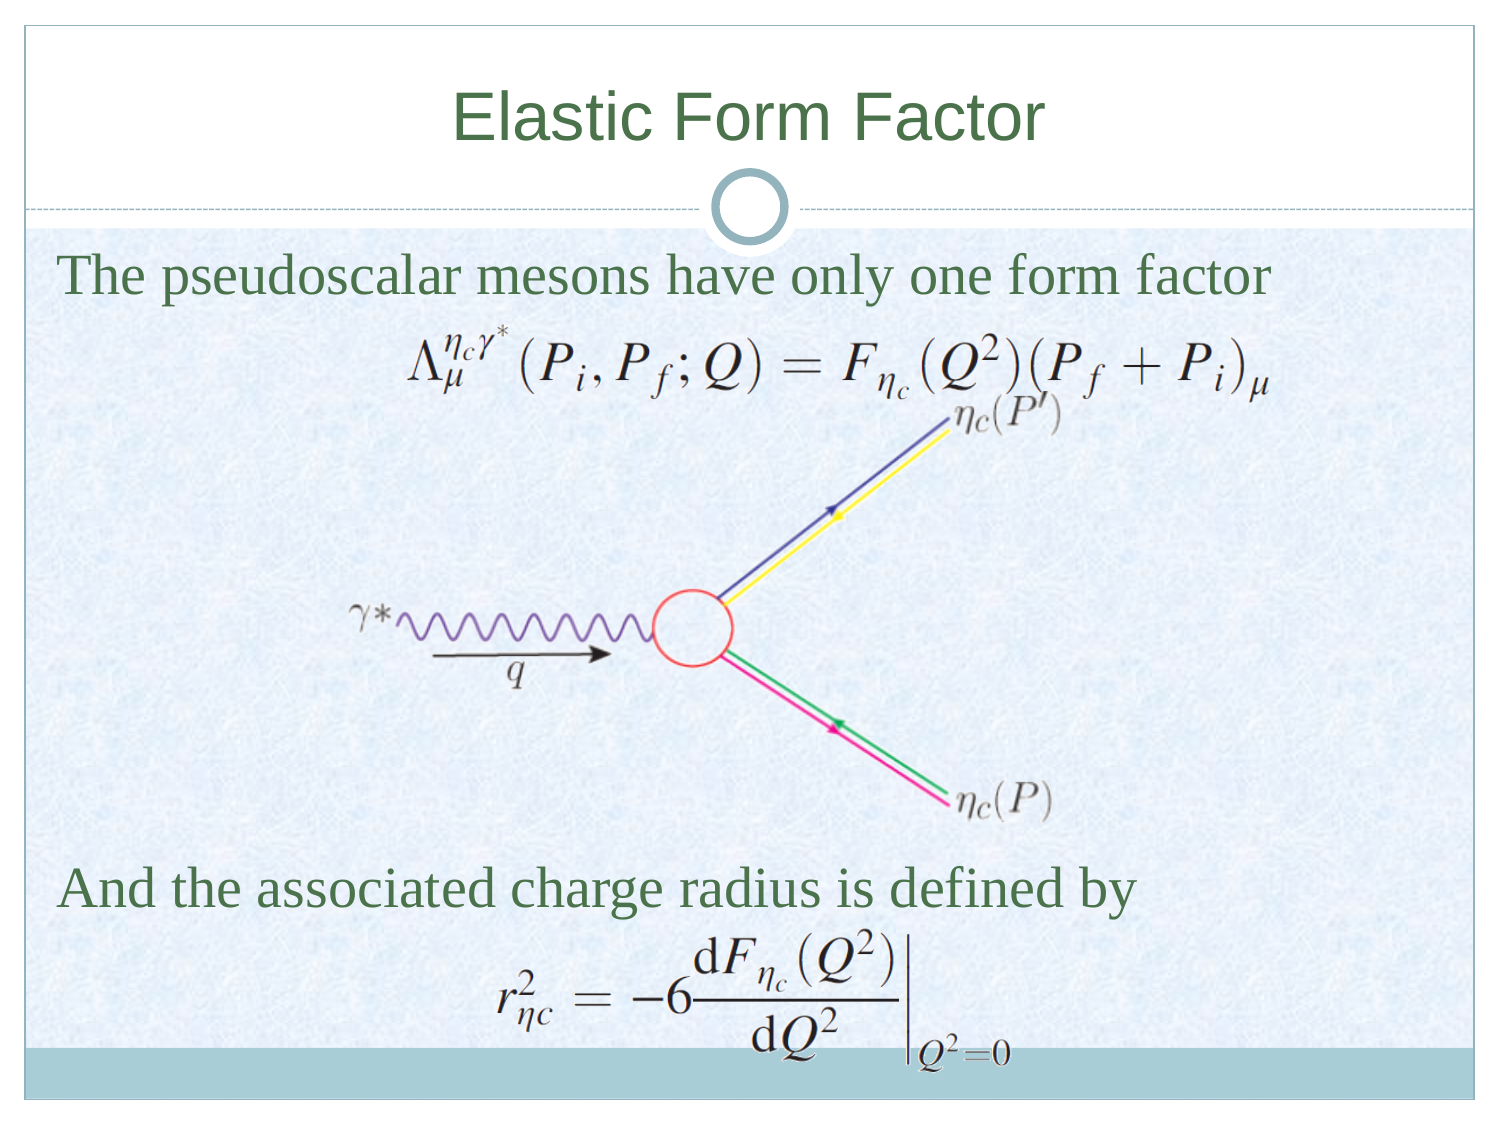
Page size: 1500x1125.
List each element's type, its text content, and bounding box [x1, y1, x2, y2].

text_box The pseudoscalar mesons have only one form factor [41, 228, 1377, 314]
picture [346, 314, 1285, 843]
picture [481, 916, 1018, 1081]
text_box And the associated charge radius is defined by [41, 842, 1201, 927]
title Elastic Form Factor [49, 37, 1450, 162]
